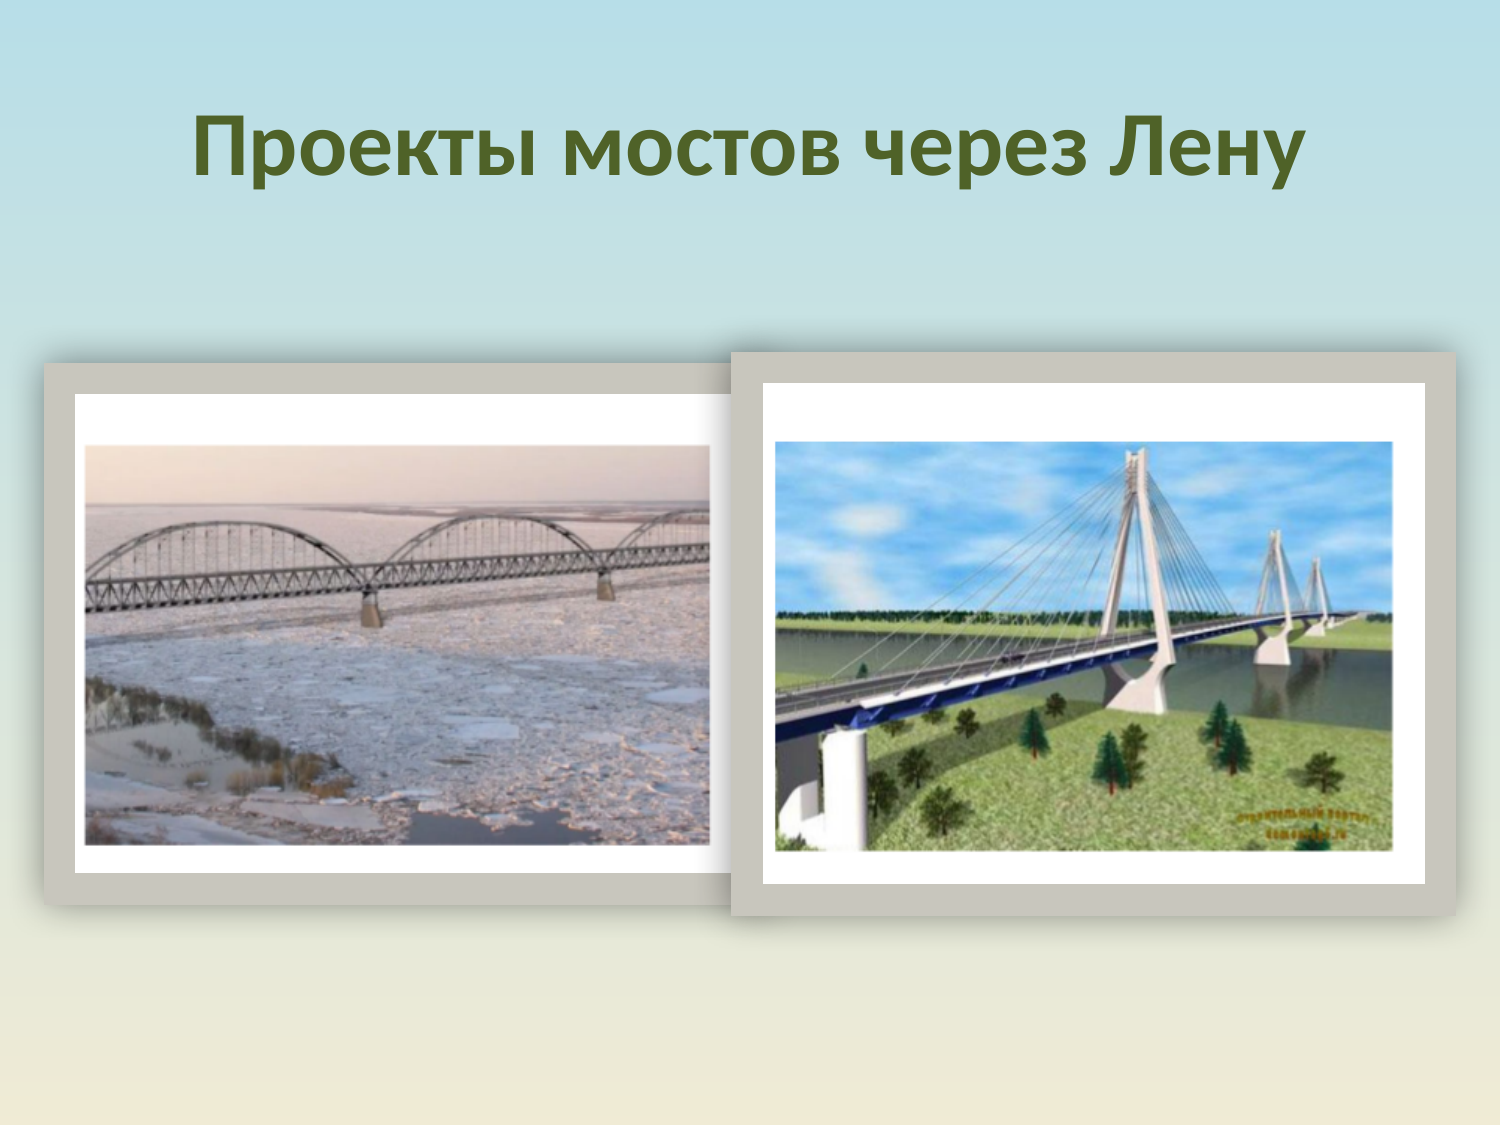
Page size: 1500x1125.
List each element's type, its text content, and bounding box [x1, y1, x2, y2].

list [762, 382, 1426, 885]
title Проекты мостов через Лену [75, 45, 1425, 233]
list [74, 393, 738, 874]
